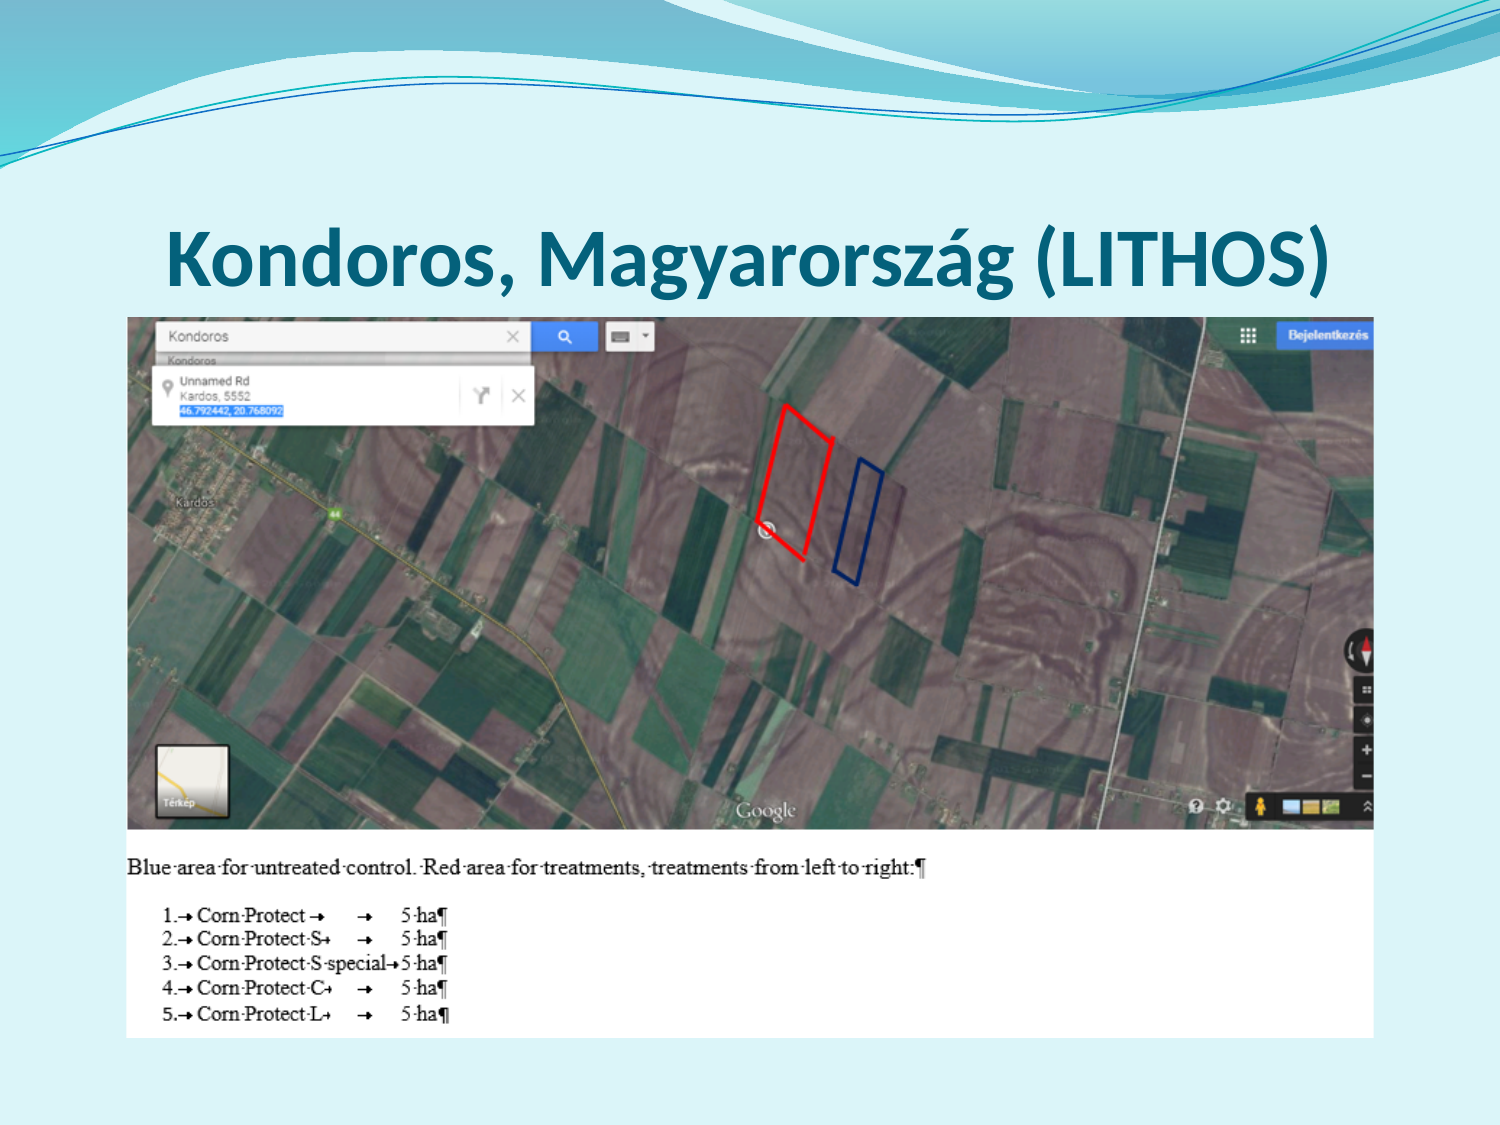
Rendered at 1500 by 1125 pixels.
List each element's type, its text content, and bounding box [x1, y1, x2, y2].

title Kondoros, Magyarország (LITHOS) [75, 115, 1425, 303]
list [126, 317, 1374, 1038]
